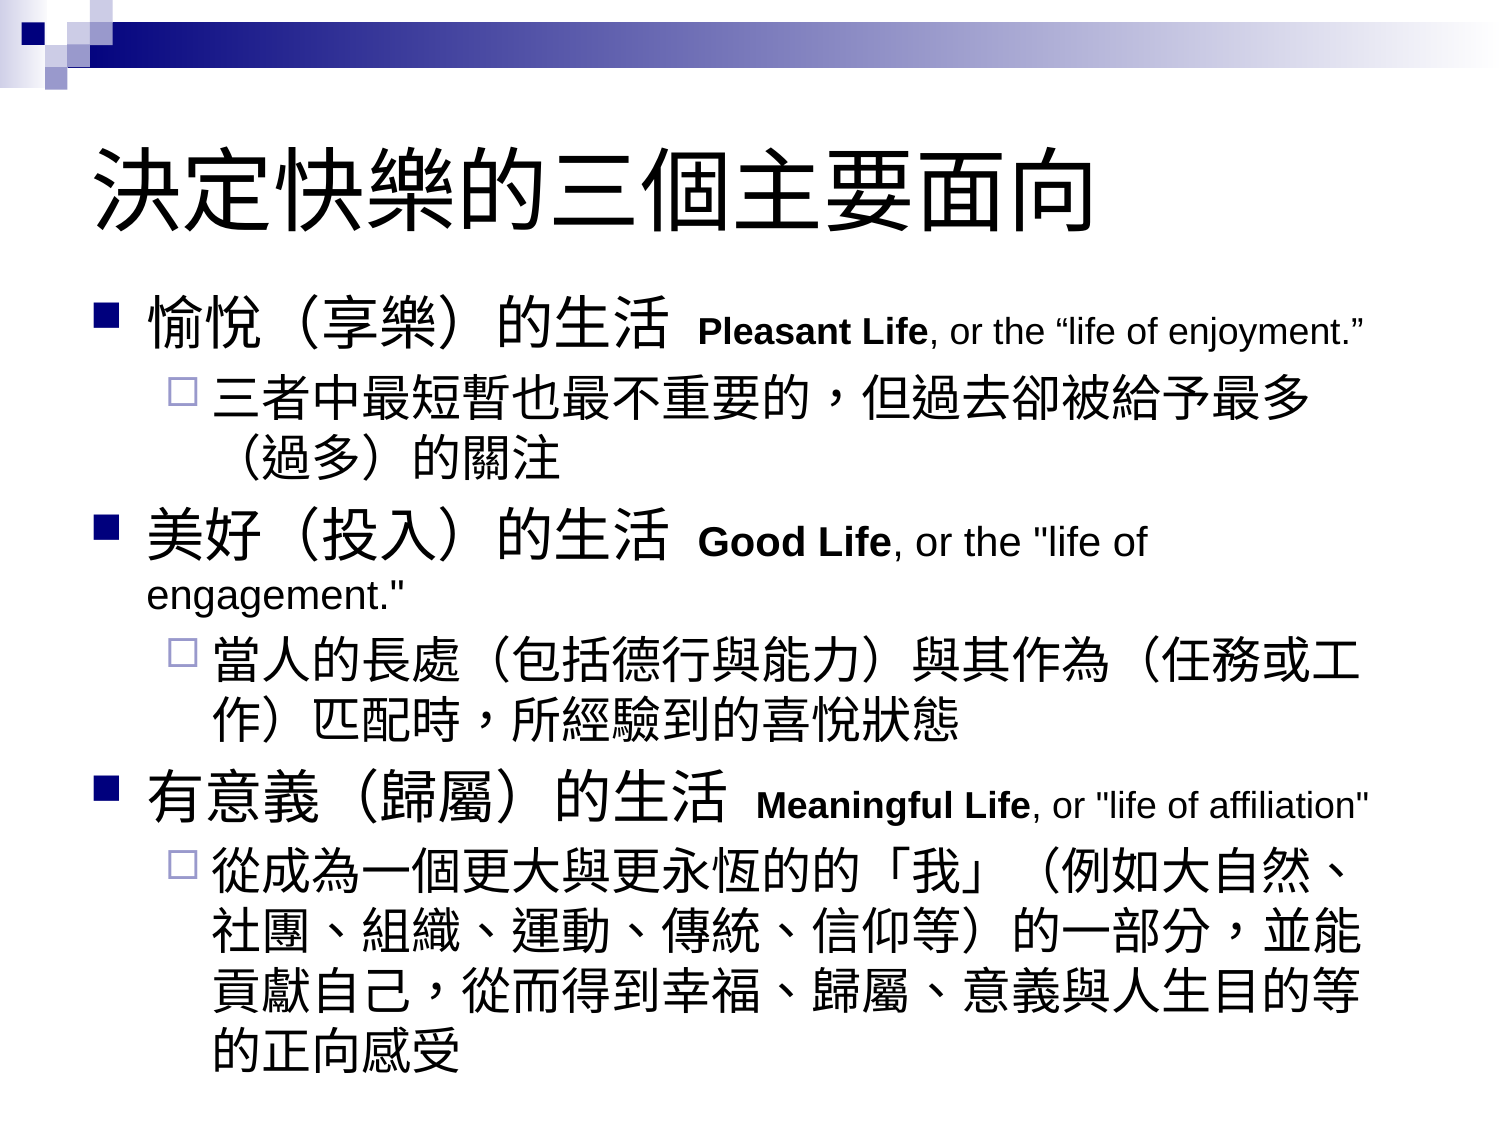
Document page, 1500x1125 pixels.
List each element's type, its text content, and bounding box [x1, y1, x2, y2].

list 愉悅（享樂）的生活 Pleasant Life, or the “life of enjoyment.” 三者中最短暫也最不重要的，但過去卻被給予最多（過多）的關注 美好（投入）的生活 Good Life, or the "life of engagement." 當人的長處（包括德行與能力）與其作為（任務或工作）匹配時，所經驗到的喜悅狀態 有意義（歸屬）的生活 Meaningful Life, or "life of affiliation" 從成為一個更大與更永恆的的「我」（例如大自然、社團、組織、運動、傳統、信仰等）的一部分，並能貢獻自己，從而得到幸福、歸屬、意義與人生目的等的正向感受 [75, 278, 1425, 1094]
title 決定快樂的三個主要面向 [75, 75, 1425, 278]
